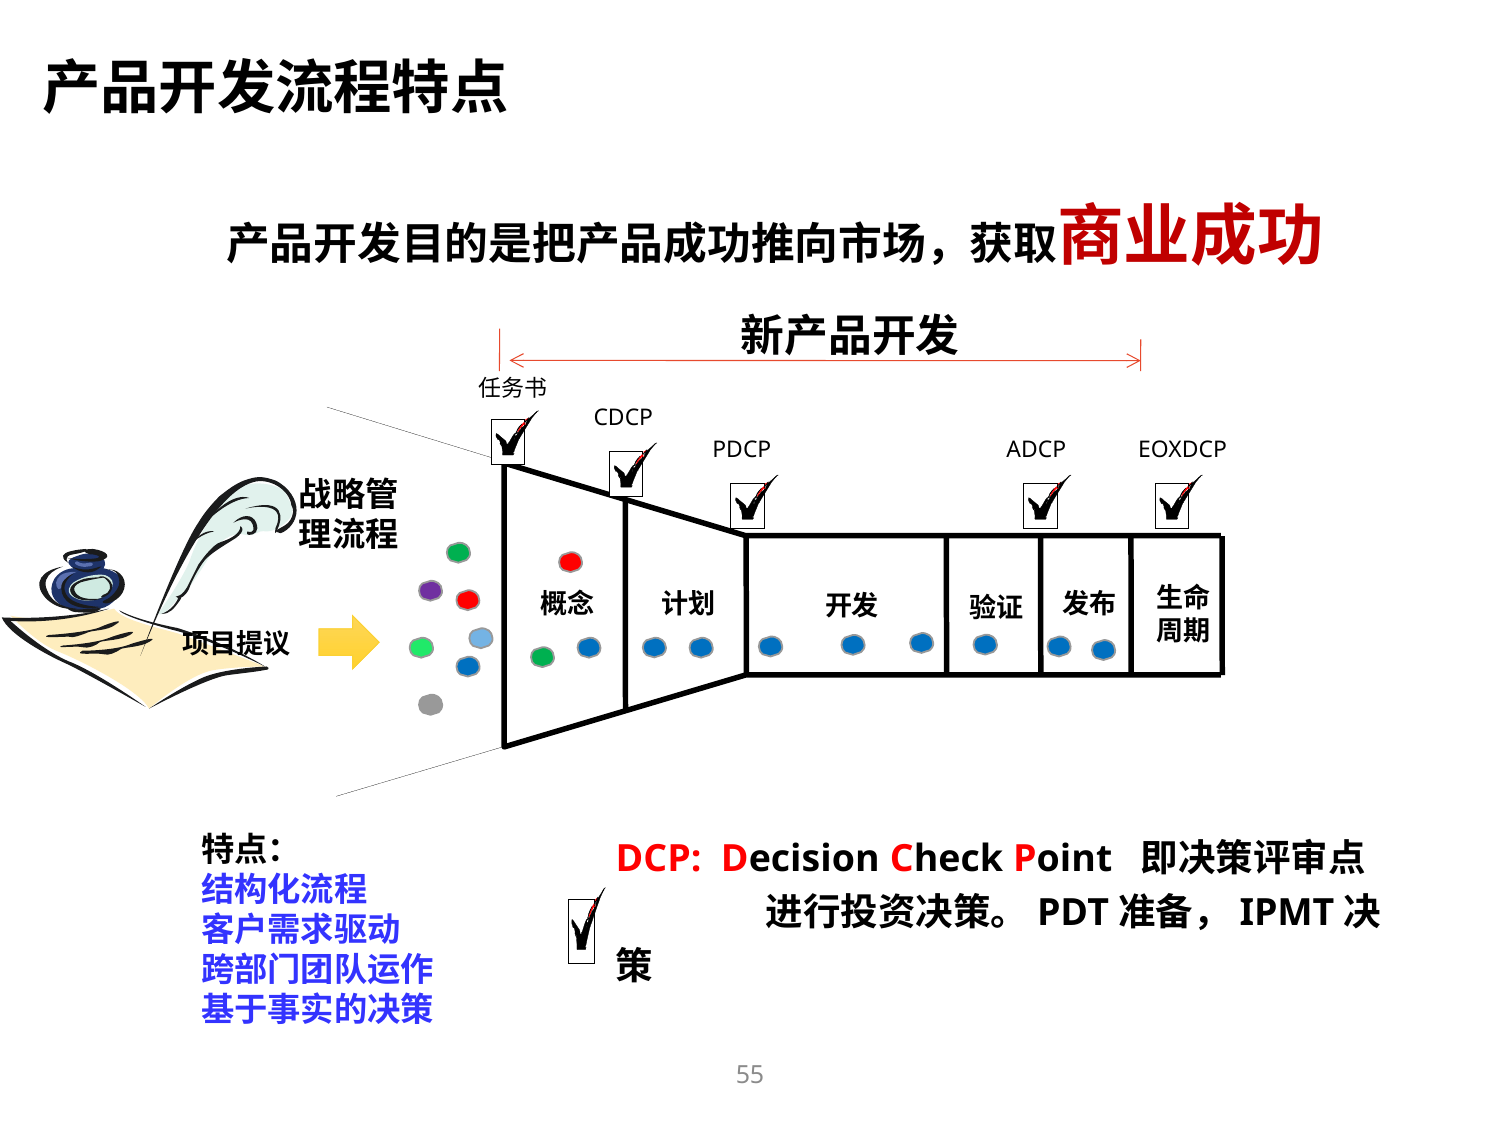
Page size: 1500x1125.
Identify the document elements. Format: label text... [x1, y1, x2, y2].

text_box [469, 628, 493, 649]
text_box [973, 634, 997, 655]
text_box 特点： 结构化流程 客户需求驱动 跨部门团队运作 基于事实的决策 [189, 822, 500, 1034]
text_box 生命 周期 [1156, 580, 1211, 646]
slide_number 55 [581, 1045, 919, 1106]
text_box [1047, 636, 1071, 657]
text_box PDCP [712, 434, 772, 463]
text_box [531, 647, 554, 668]
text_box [730, 475, 779, 529]
text_box [577, 637, 601, 658]
text_box 发布 [1062, 586, 1117, 620]
text_box [419, 694, 443, 715]
text_box [1091, 640, 1116, 661]
text_box 验证 [969, 590, 1024, 623]
text_box [504, 465, 1221, 747]
text_box [419, 580, 442, 601]
text_box [758, 636, 783, 657]
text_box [1023, 475, 1072, 529]
text_box 战略管理流程 [298, 473, 413, 554]
text_box [642, 637, 666, 658]
text_box 新产品开发 [699, 307, 1001, 360]
text_box [559, 552, 582, 573]
text_box EOXDCP [1138, 434, 1228, 463]
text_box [567, 870, 1432, 995]
text_box [456, 590, 480, 611]
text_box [491, 410, 539, 465]
text_box [689, 637, 713, 658]
text_box [409, 637, 434, 658]
text_box [910, 633, 934, 653]
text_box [609, 442, 657, 497]
text_box CDCP [593, 402, 654, 431]
text_box [318, 614, 380, 671]
text_box 任务书 [478, 373, 548, 401]
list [0, 475, 299, 711]
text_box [1154, 475, 1203, 529]
title 产品开发流程特点 [29, 42, 1400, 138]
text_box [446, 542, 471, 563]
text_box [841, 634, 865, 655]
text_box [456, 656, 480, 677]
text_box 产品开发目的是把产品成功推向市场，获取商业成功 [188, 147, 1362, 318]
text_box ADCP [1006, 434, 1067, 463]
